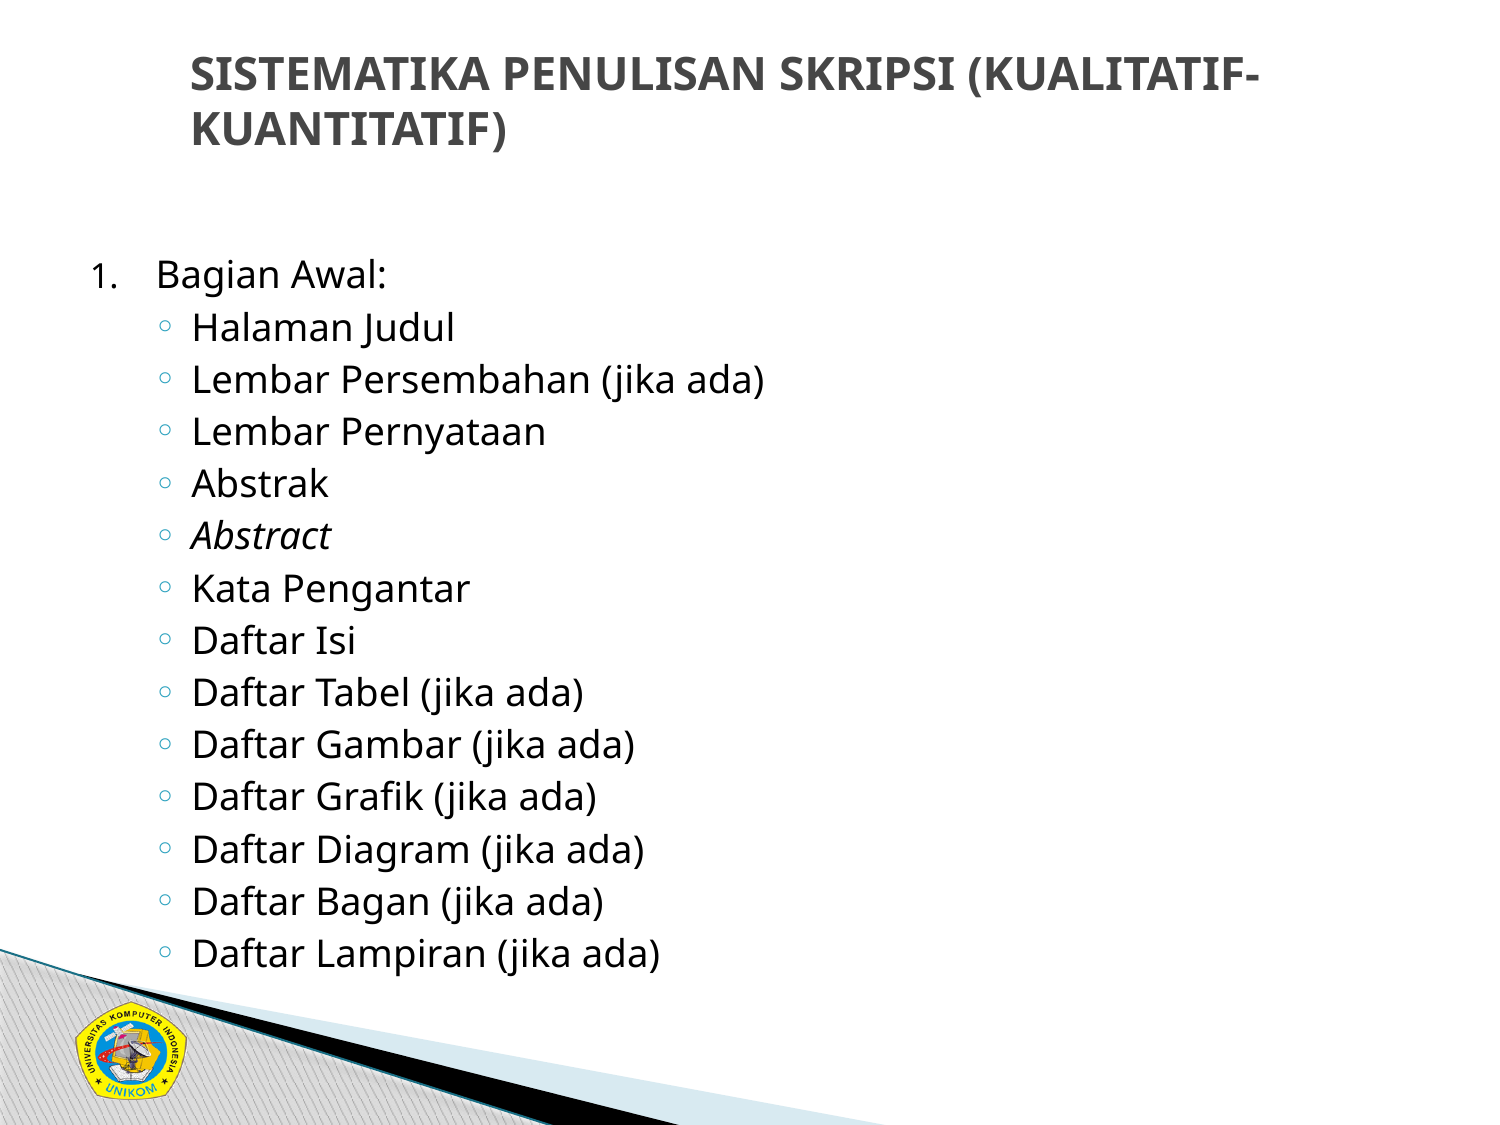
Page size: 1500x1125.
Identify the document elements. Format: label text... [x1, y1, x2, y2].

list 1. Bagian Awal: Halaman Judul Lembar Persembahan (jika ada) Lembar Pernyataan Abstrak Abstract Kata Pengantar Daftar Isi Daftar Tabel (jika ada) Daftar Gambar (jika ada) Daftar Grafik (jika ada) Daftar Diagram (jika ada) Daftar Bagan (jika ada) Daftar Lampiran (jika ada) [75, 243, 1425, 986]
picture [74, 999, 188, 1101]
title SISTEMATIKA PENULISAN SKRIPSI (KUALITATIF-KUANTITATIF) [174, 37, 1425, 163]
